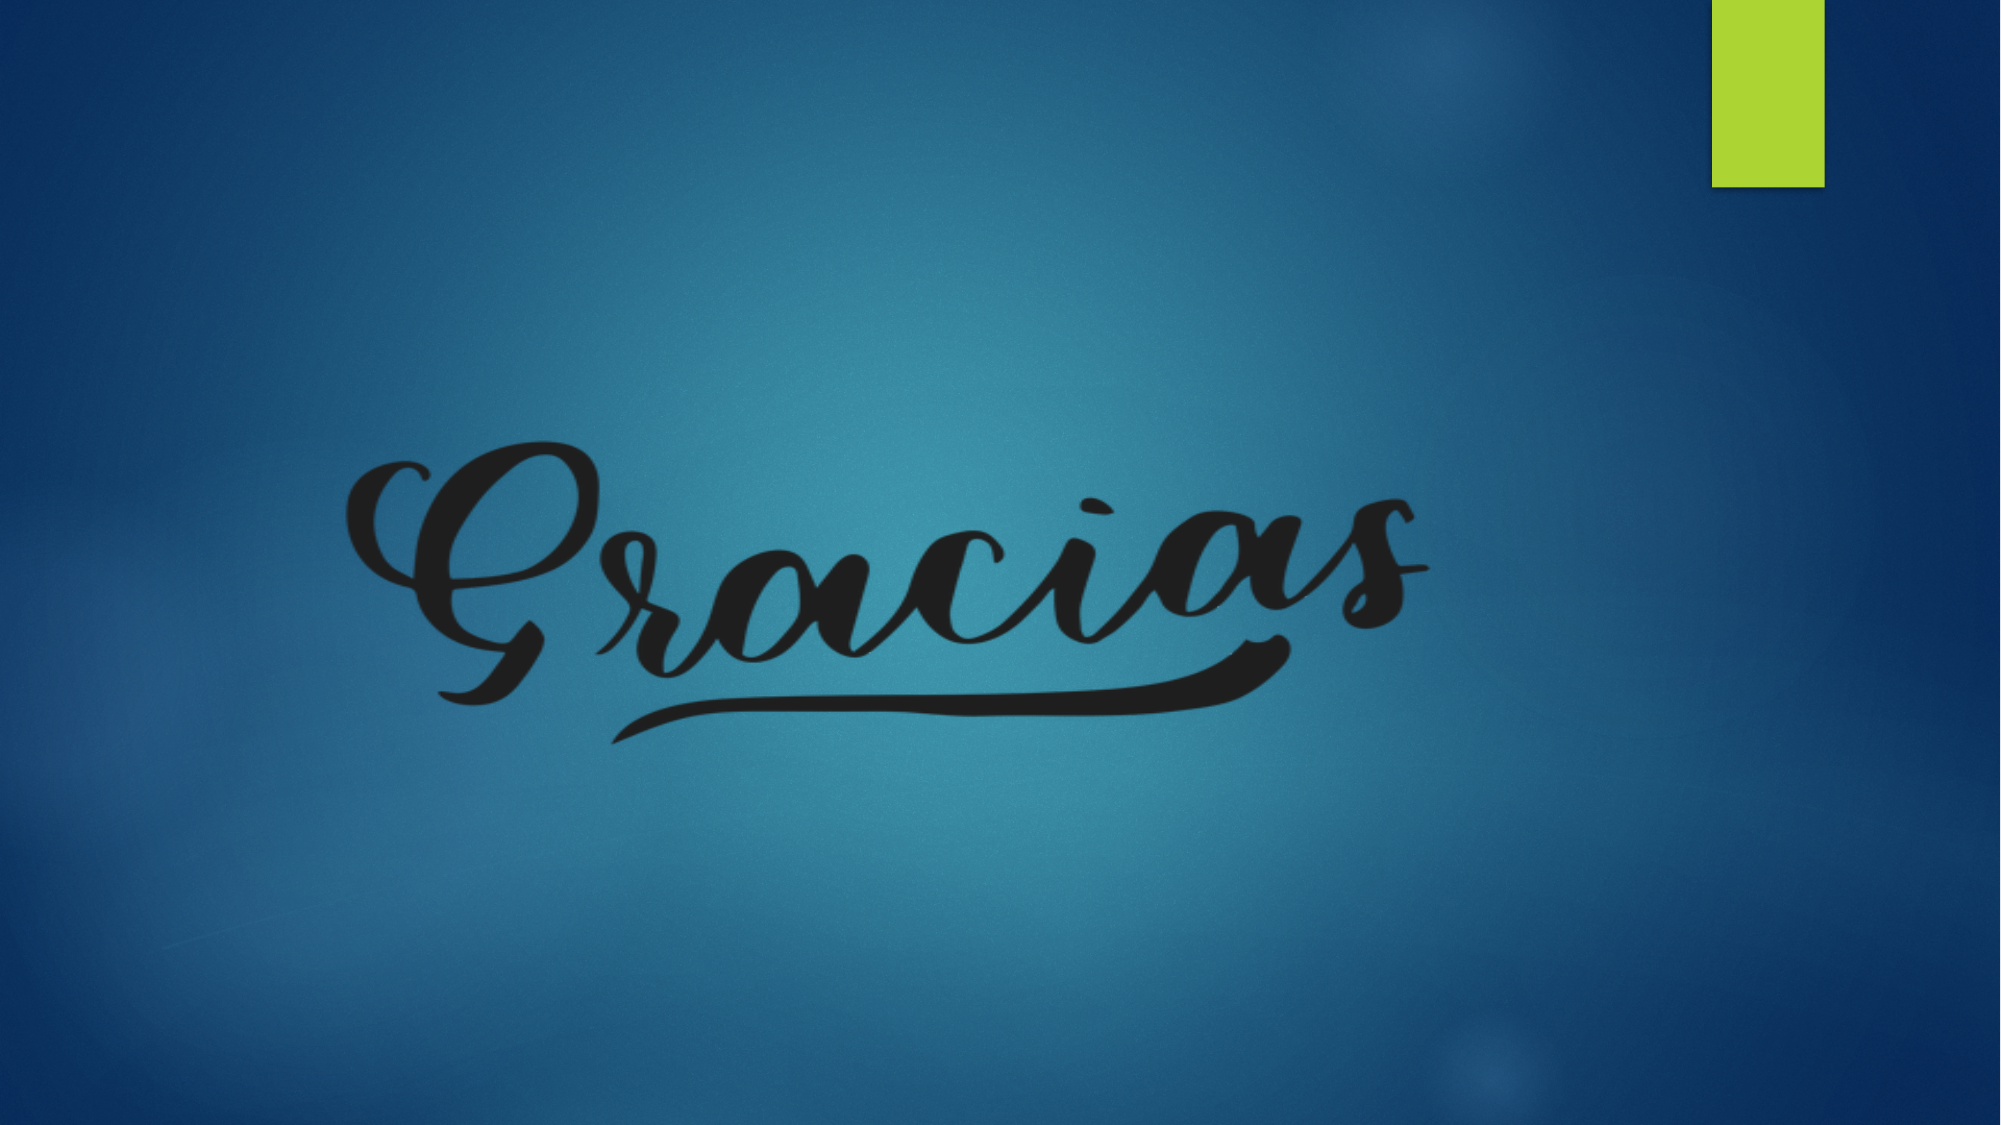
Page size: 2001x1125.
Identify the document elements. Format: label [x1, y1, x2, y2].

picture [0, 0, 1576, 1125]
